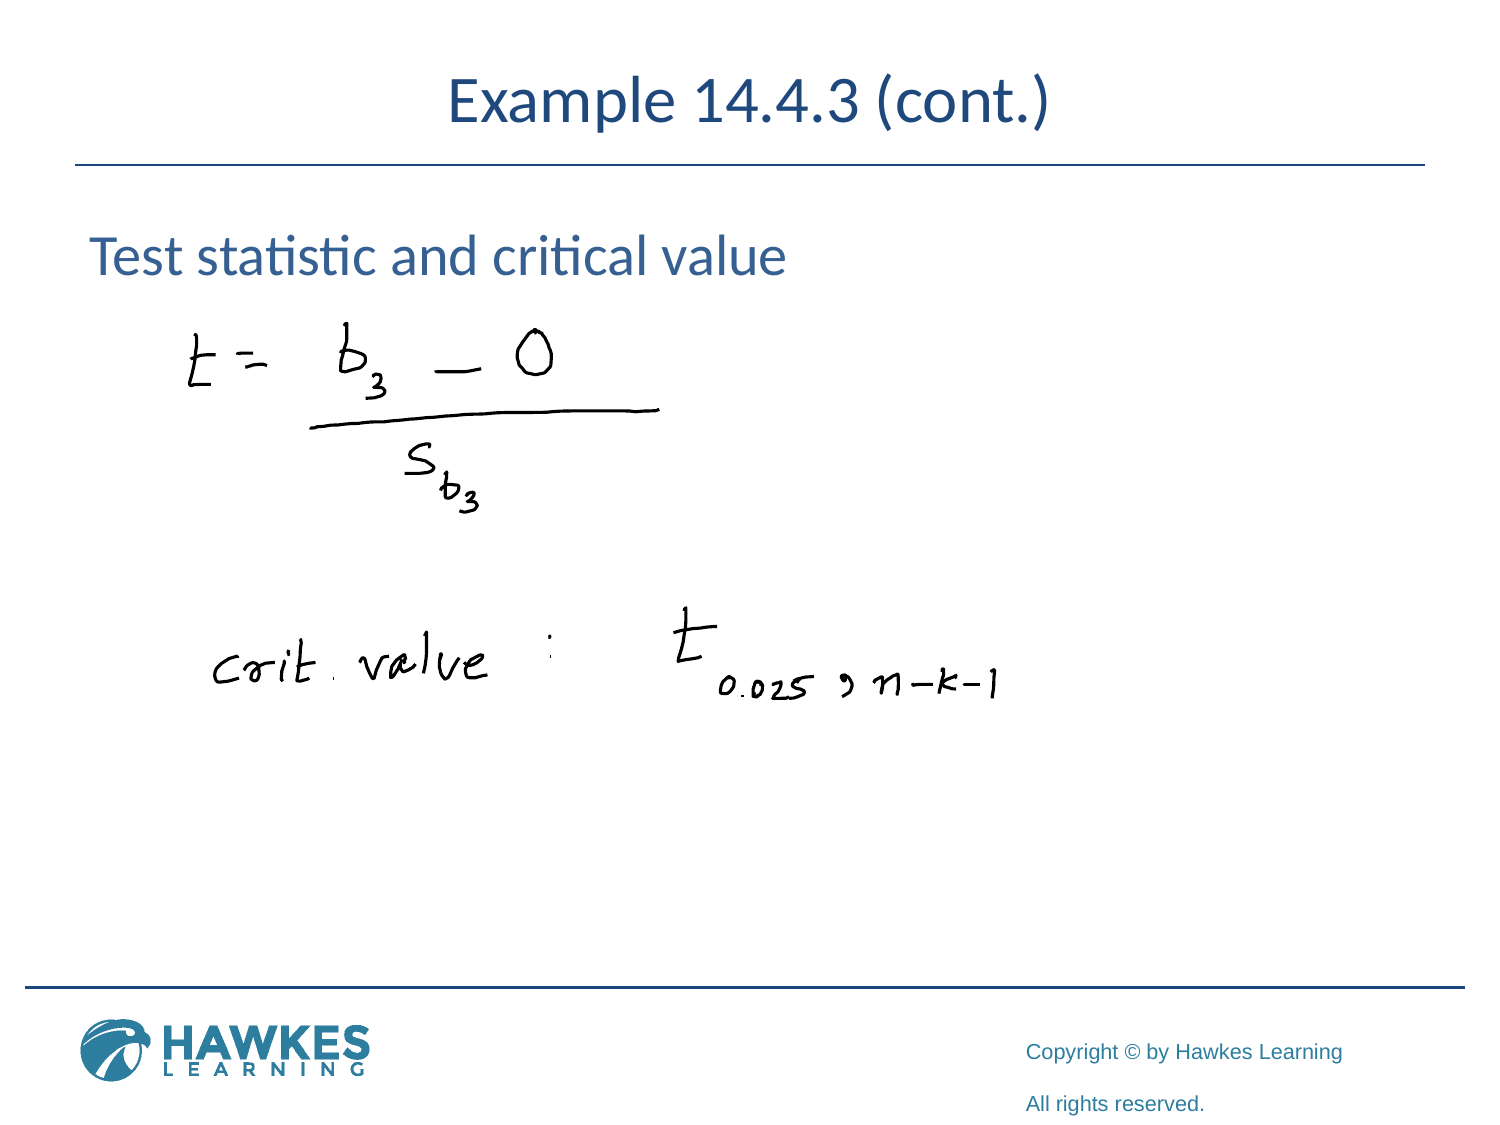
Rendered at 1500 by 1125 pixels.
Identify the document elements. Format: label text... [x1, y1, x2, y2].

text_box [189, 334, 268, 386]
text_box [752, 676, 815, 699]
title Example 14.4.3 (cont.) [75, 29, 1425, 180]
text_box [340, 323, 386, 399]
text_box [516, 328, 553, 376]
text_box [404, 443, 478, 513]
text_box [673, 607, 718, 662]
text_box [720, 676, 743, 698]
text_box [548, 635, 552, 657]
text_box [841, 668, 995, 699]
list Test statistic and critical value [75, 210, 1425, 960]
text_box [310, 408, 660, 430]
text_box [435, 367, 482, 373]
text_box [214, 631, 488, 683]
picture [75, 1012, 375, 1088]
